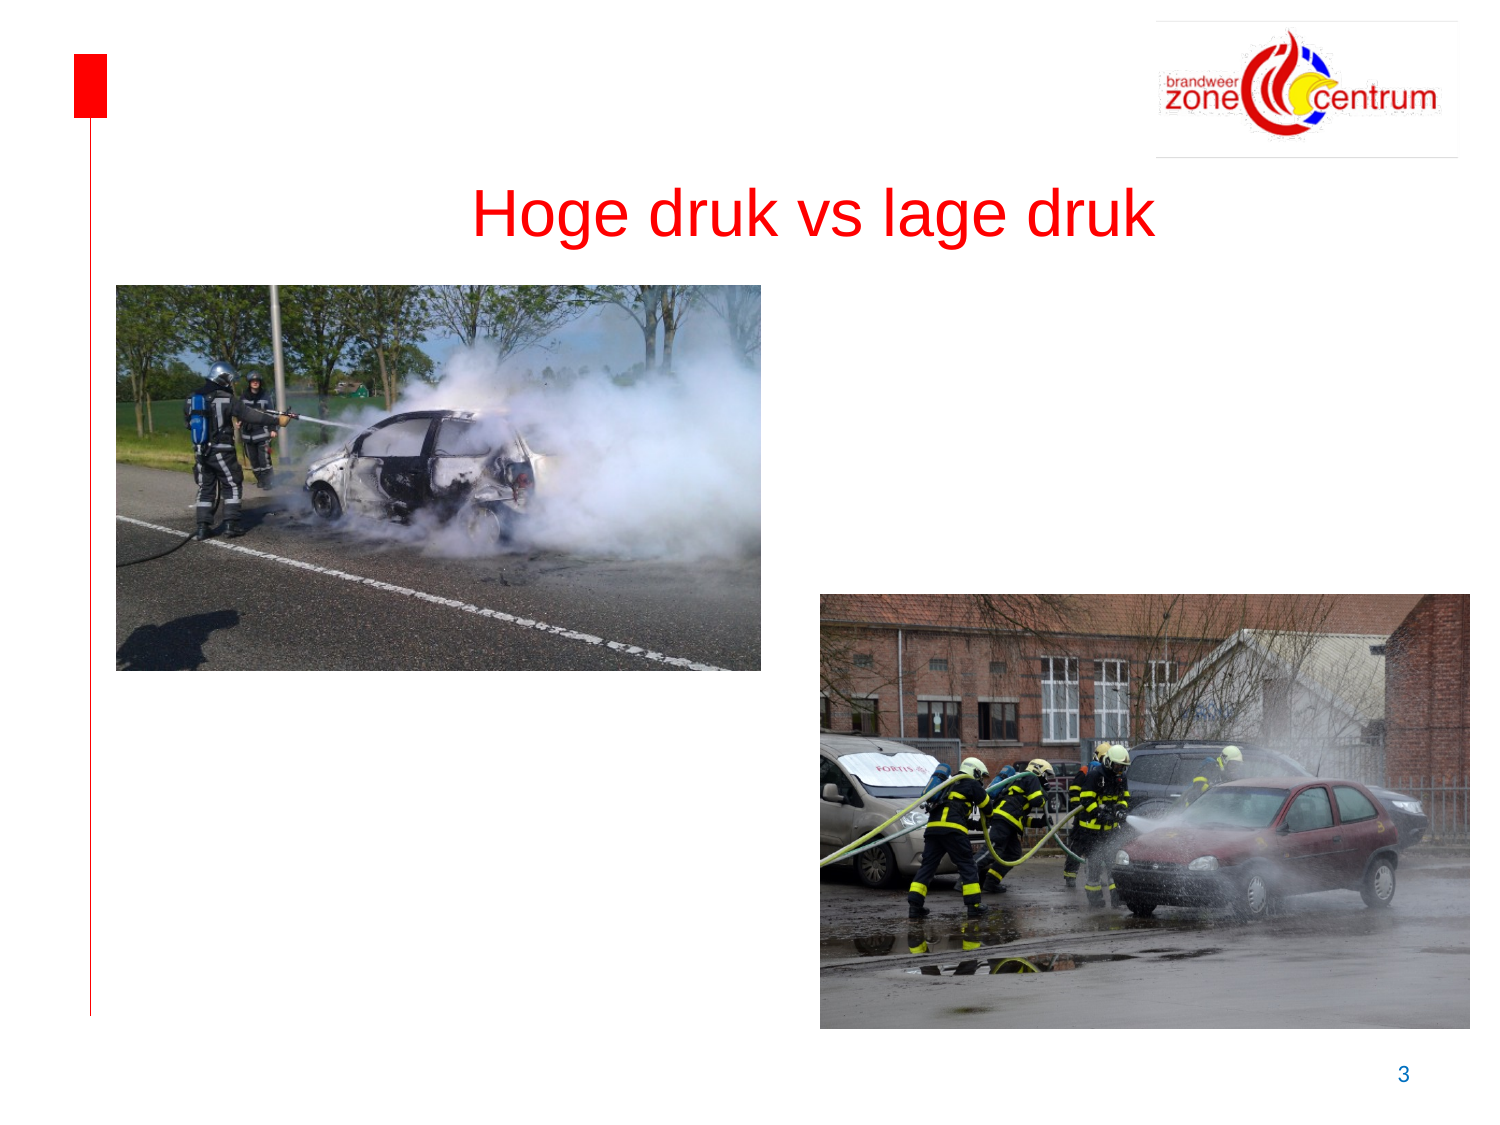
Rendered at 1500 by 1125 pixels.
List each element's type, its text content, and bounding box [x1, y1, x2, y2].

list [116, 285, 761, 671]
picture [820, 594, 1470, 1029]
picture [1156, 20, 1500, 159]
title Hoge druk vs lage druk [105, 106, 1399, 324]
